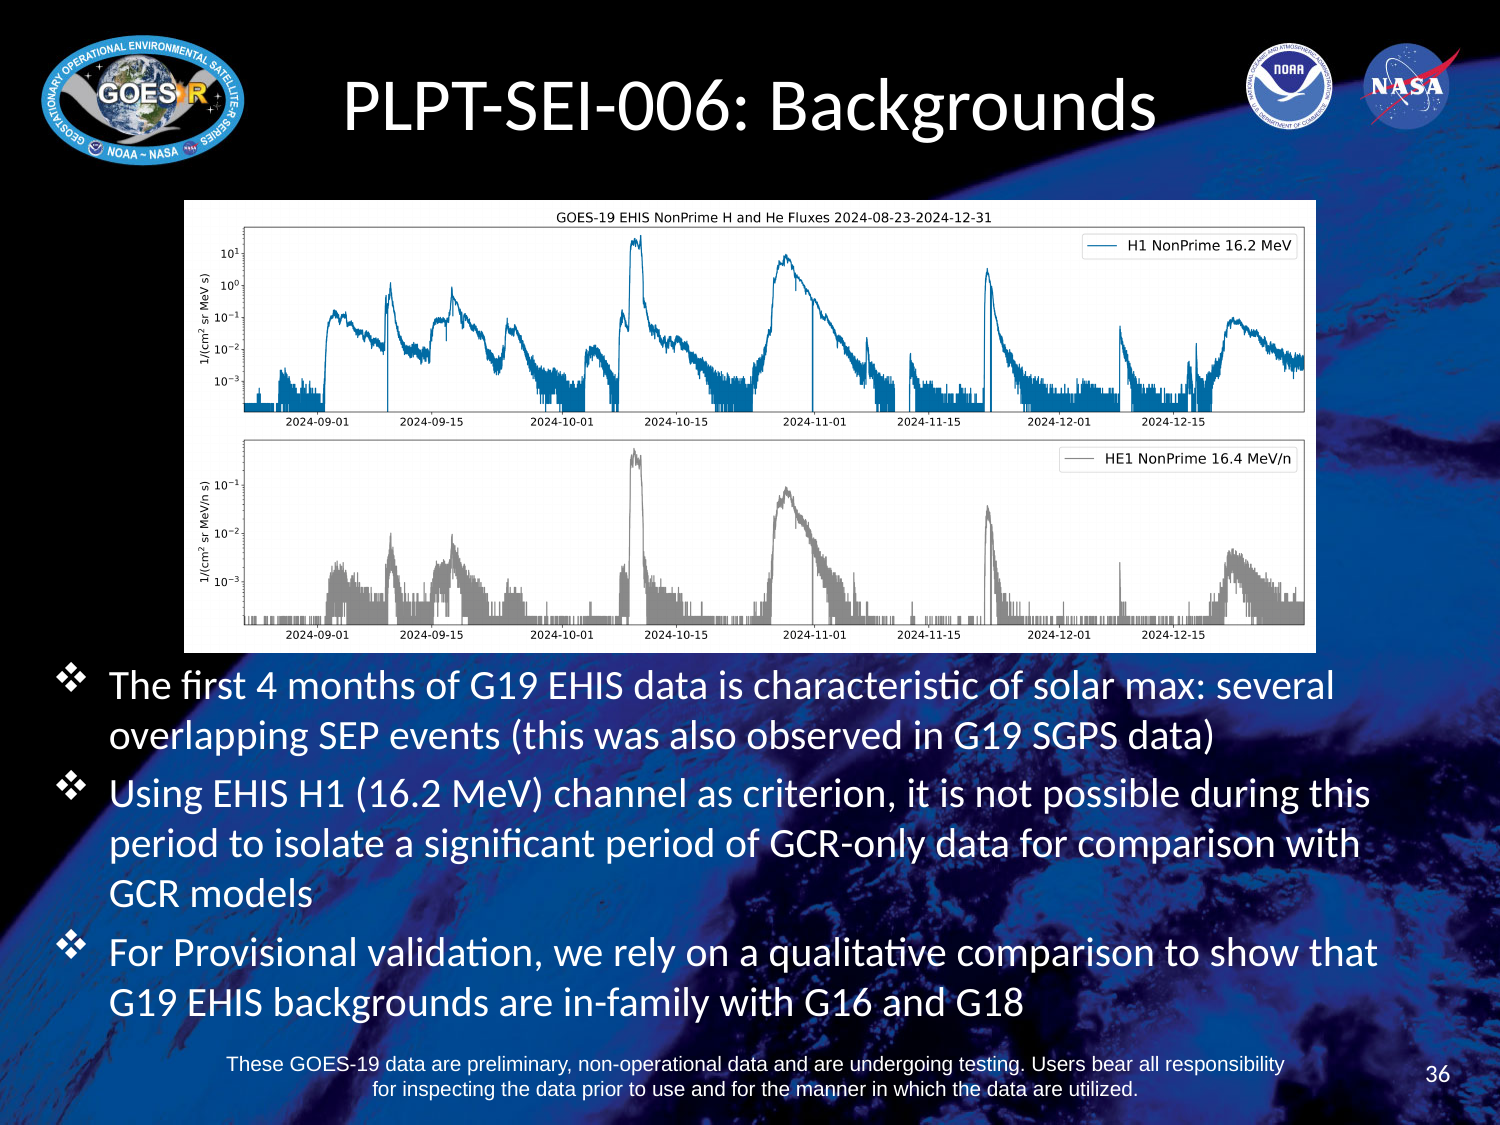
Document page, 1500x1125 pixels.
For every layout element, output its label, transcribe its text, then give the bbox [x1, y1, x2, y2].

list The first 4 months of G19 EHIS data is characteristic of solar max: several overlapping SEP events (this was also observed in G19 SGPS data) Using EHIS H1 (16.2 MeV) channel as criterion, it is not possible during this period to isolate a significant period of GCR-only data for comparison with GCR models For Provisional validation, we rely on a qualitative comparison to show that G19 EHIS backgrounds are in-family with G16 and G18 [37, 650, 1400, 1043]
picture [0, 0, 1500, 1125]
text_box These GOES-19 data are preliminary, non-operational data and are undergoing testing. Users bear all responsibility for inspecting the data prior to use and for the manner in which the data are utilized. [211, 1043, 1300, 1104]
slide_number 36 [1353, 1042, 1466, 1103]
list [184, 199, 1316, 653]
title PLPT-SEI-006: Backgrounds [225, 21, 1277, 180]
